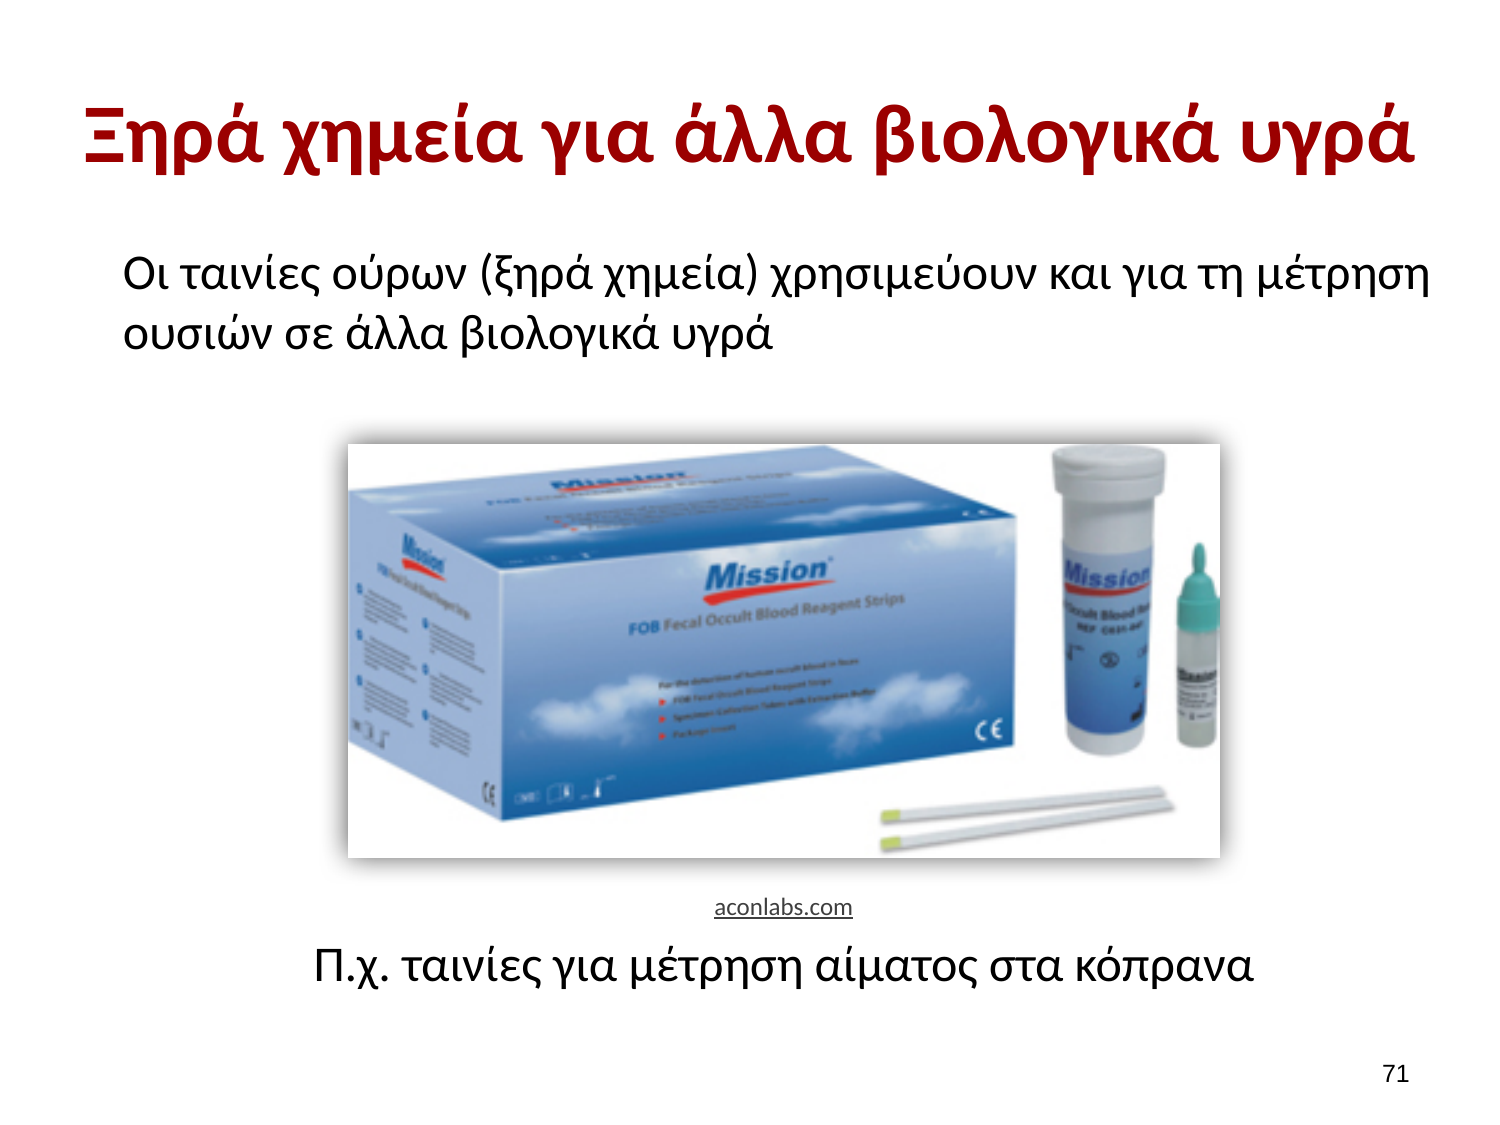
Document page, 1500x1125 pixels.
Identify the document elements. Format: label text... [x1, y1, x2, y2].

text_box aconlabs.com [699, 883, 869, 929]
title Ξηρά χημεία για άλλα βιολογικά υγρά [53, 54, 1467, 204]
picture [348, 444, 1221, 859]
slide_number 70 [1074, 1042, 1425, 1103]
text_box Π.χ. ταινίες για μέτρηση αίματος στα κόπρανα [259, 923, 1309, 999]
text_box Οι ταινίες ούρων (ξηρά χημεία) χρησιμεύουν και για τη μέτρηση ουσιών σε άλλα βιολογικά υγρά [108, 231, 1467, 367]
